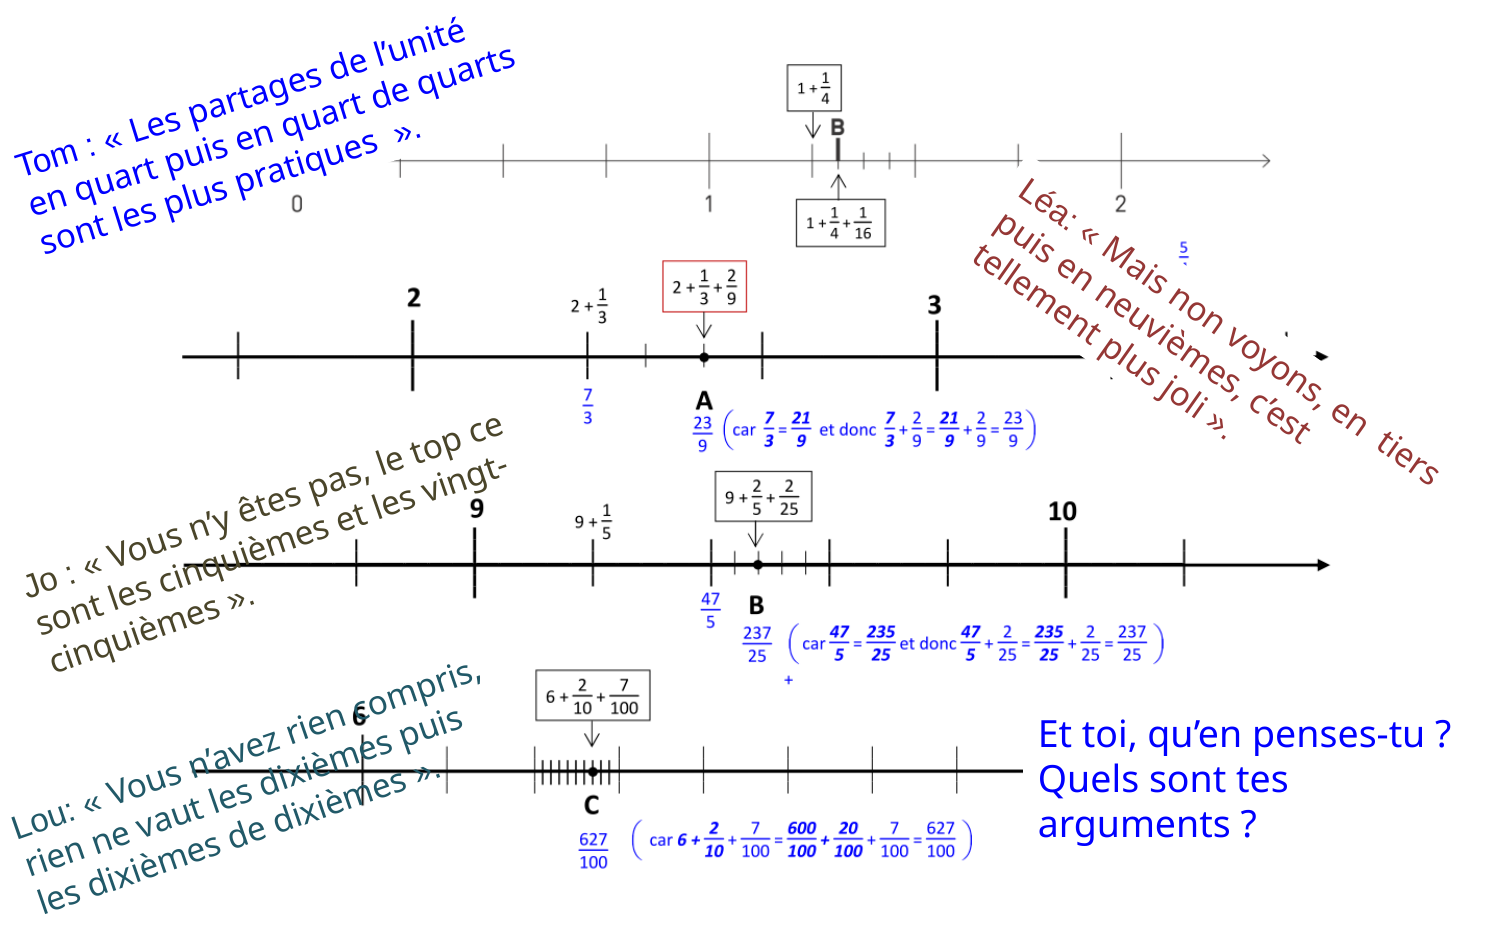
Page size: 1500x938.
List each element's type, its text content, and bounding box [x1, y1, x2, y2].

text_box Et toi, qu’en penses-tu ? Quels sont tes arguments ? [1351, 702, 1500, 853]
text_box Tom : « Les partages de l’unité en quart puis en quart de quarts sont les plus pratiques ». [265, 0, 545, 60]
text_box Jo : « Vous n’y êtes pas, le top ce sont les cinquièmes et les vingt-cinquièmes ». [0, 514, 148, 693]
text_box Lou: « Vous n’avez rien compris, rien ne vaut les dixièmes puis les dixièmes de dixièmes ». [0, 751, 176, 931]
text_box Léa: « Mais non voyons, en tiers puis en neuvièmes, c’est tellement plus joli ». [1351, 382, 1478, 582]
text_box Tom : « Les partages de l’unité en quart puis en quart de quarts sont les plus pratiques ». [0, 96, 148, 273]
picture [153, 61, 1347, 876]
